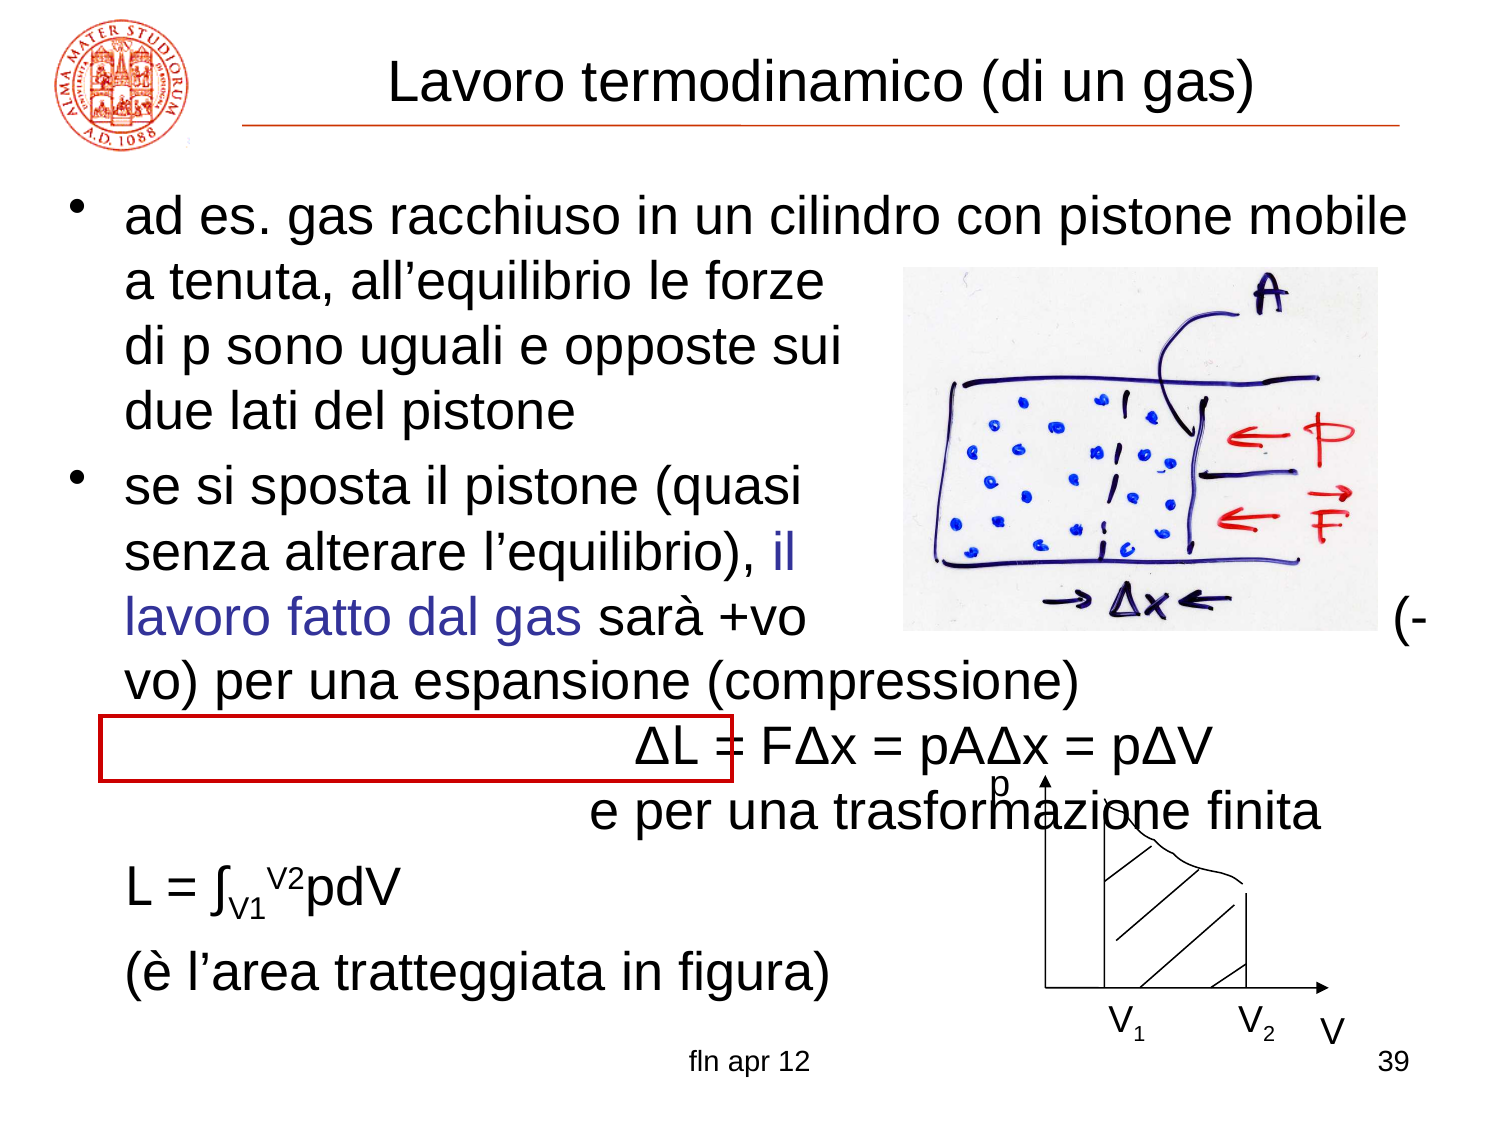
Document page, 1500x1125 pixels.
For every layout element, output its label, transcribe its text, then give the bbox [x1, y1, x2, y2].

picture [903, 266, 1378, 631]
text_box [1291, 981, 1329, 995]
text_box [100, 716, 733, 781]
list ad es. gas racchiuso in un cilindro con pistone mobile a tenuta, all’equilibrio le forze di p sono uguali e opposte sui due lati del pistone se si sposta il pistone (quasi senza alterare l’equilibrio), il lavoro fatto dal gas sarà +vo (-vo) per una espansione (compressione) ΔL = FΔx = pAΔx = pΔV e per una trasformazione finita L = ∫V1V2pdV (è l’area tratteggiata in figura) [53, 172, 1447, 1024]
title Lavoro termodinamico (di un gas) [230, 31, 1415, 126]
slide_number 39 [1074, 1034, 1425, 1103]
text_box p [974, 751, 1026, 812]
text_box [1104, 798, 1243, 885]
footer fln apr 12 [512, 1034, 988, 1103]
text_box V1 [1093, 987, 1161, 1054]
picture [53, 18, 190, 168]
text_box V2 [1223, 987, 1291, 1054]
text_box V [1305, 999, 1361, 1060]
text_box [1039, 774, 1052, 988]
